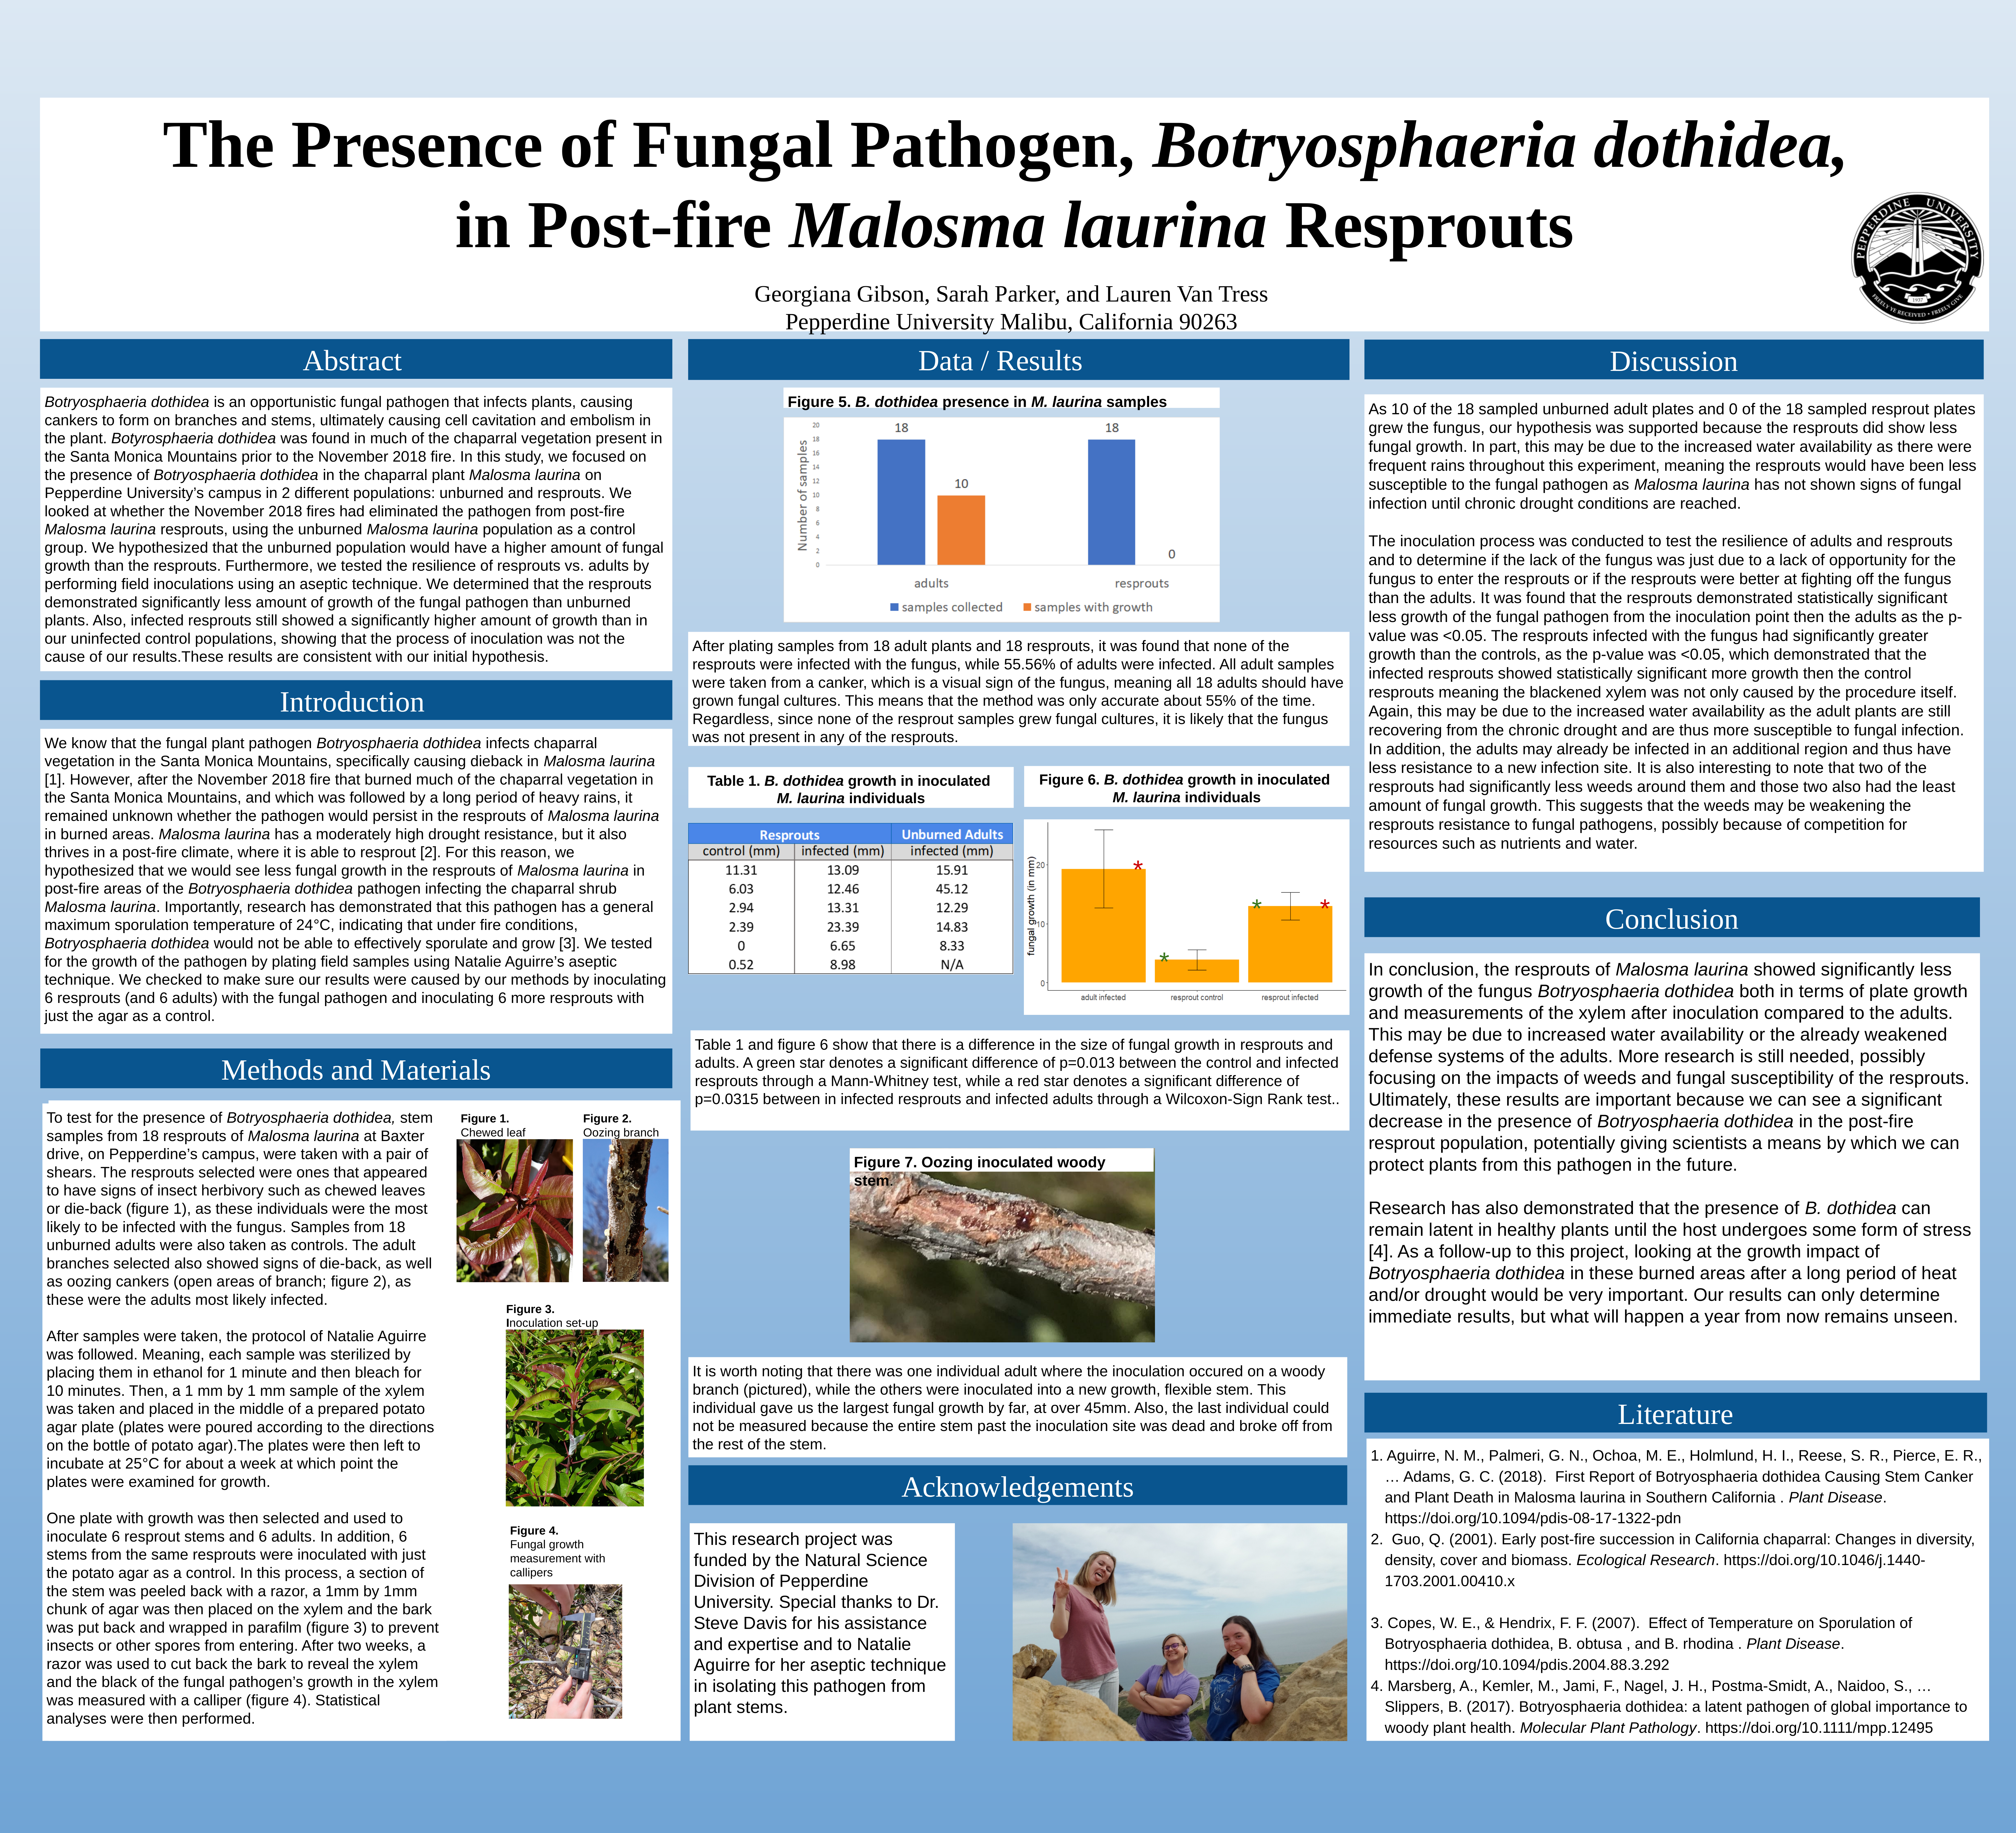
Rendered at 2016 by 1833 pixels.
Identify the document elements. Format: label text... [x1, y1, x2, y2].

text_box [506, 1519, 623, 1719]
picture [849, 1148, 1155, 1342]
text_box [502, 1297, 644, 1506]
text_box It is worth noting that there was one individual adult where the inoculation occured on a woody branch (pictured), while the others were inoculated into a new growth, flexible stem. This individual gave us the largest fungal growth by far, at over 45mm. Also, the last individual could not be measured because the entire stem past the inoculation site was dead and broke off from the rest of the stem. [688, 1357, 1347, 1458]
text_box Acknowledgements [688, 1465, 1347, 1505]
text_box Figure 6. B. dothidea growth in inoculated M. laurina individuals [1024, 766, 1349, 807]
text_box Data / Results [688, 339, 1349, 380]
text_box This research project was funded by the Natural Science Division of Pepperdine University. Special thanks to Dr. Steve Davis for his assistance and expertise and to Natalie Aguirre for her aseptic technique in isolating this pathogen from plant stems. [689, 1523, 955, 1741]
text_box Botryosphaeria dothidea is an opportunistic fungal pathogen that infects plants, causing cankers to form on branches and stems, ultimately causing cell cavitation and embolism in the plant. Botyrosphaeria dothidea was found in much of the chaparral vegetation present in the Santa Monica Mountains prior to the November 2018 fire. In this study, we focused on the presence of Botryosphaeria dothidea in the chaparral plant Malosma laurina on Pepperdine University’s campus in 2 different populations: unburned and resprouts. We looked at whether the November 2018 fires had eliminated the pathogen from post-fire Malosma laurina resprouts, using the unburned Malosma laurina population as a control group. We hypothesized that the unburned population would have a higher amount of fungal growth than the resprouts. Furthermore, we tested the resilience of resprouts vs. adults by performing field inoculations using an aseptic technique. We determined that the resprouts demonstrated significantly less amount of growth of the fungal pathogen than unburned plants. Also, infected resprouts still showed a significantly higher amount of growth than in our uninfected control populations, showing that the process of inoculation was not the cause of our results.These results are consistent with our initial hypothesis. [40, 388, 673, 671]
text_box Table 1 and figure 6 show that there is a difference in the size of fungal growth in resprouts and adults. A green star denotes a significant difference of p=0.013 between the control and infected resprouts through a Mann-Whitney test, while a red star denotes a significant difference of p=0.0315 between in infected resprouts and infected adults through a Wilcoxon-Sign Rank test.. [690, 1030, 1349, 1131]
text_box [456, 1107, 573, 1282]
text_box 1. Aguirre, N. M., Palmeri, G. N., Ochoa, M. E., Holmlund, H. I., Reese, S. R., Pierce, E. R., … Adams, G. C. (2018). First Report of Botryosphaeria dothidea Causing Stem Canker and Plant Death in Malosma laurina in Southern California . Plant Disease. https://doi.org/10.1094/pdis-08-17-1322-pdn 2. Guo, Q. (2001). Early post-fire succession in California chaparral: Changes in diversity, density, cover and biomass. Ecological Research. https://doi.org/10.1046/j.1440-1703.2001.00410.x 3. Copes, W. E., & Hendrix, F. F. (2007). Effect of Temperature on Sporulation of Botryosphaeria dothidea, B. obtusa , and B. rhodina . Plant Disease. https://doi.org/10.1094/pdis.2004.88.3.292 4. Marsberg, A., Kemler, M., Jami, F., Nagel, J. H., Postma-Smidt, A., Naidoo, S., … Slippers, B. (2017). Botryosphaeria dothidea: a latent pathogen of global importance to woody plant health. Molecular Plant Pathology. https://doi.org/10.1111/mpp.12495 [1366, 1439, 1989, 1741]
picture [1013, 1523, 1347, 1741]
picture [1024, 819, 1350, 1015]
text_box Methods and Materials [40, 1048, 673, 1088]
text_box As 10 of the 18 sampled unburned adult plates and 0 of the 18 sampled resprout plates grew the fungus, our hypothesis was supported because the resprouts did show less fungal growth. In part, this may be due to the increased water availability as there were frequent rains throughout this experiment, meaning the resprouts would have been less susceptible to the fungal pathogen as Malosma laurina has not shown signs of fungal infection until chronic drought conditions are reached. The inoculation process was conducted to test the resilience of adults and resprouts and to determine if the lack of the fungus was just due to a lack of opportunity for the fungus to enter the resprouts or if the resprouts were better at fighting off the fungus than the adults. It was found that the resprouts demonstrated statistically significant less growth of the fungal pathogen from the inoculation point then the adults as the p-value was <0.05. The resprouts infected with the fungus had significantly greater growth than the controls, as the p-value was <0.05, which demonstrated that the infected resprouts showed statistically significant more growth then the control resprouts meaning the blackened xylem was not only caused by the procedure itself. Again, this may be due to the increased water availability as the adult plants are still recovering from the chronic drought and are thus more susceptible to fungal infection. In addition, the adults may already be infected in an additional region and thus have less resistance to a new infection site. It is also interesting to note that two of the resprouts had significantly less weeds around them and those two also had the least amount of fungal growth. This suggests that the weeds may be weakening the resprouts resistance to fungal pathogens, possibly because of competition for resources such as nutrients and water. [1364, 394, 1984, 872]
text_box Conclusion [1364, 897, 1980, 937]
picture [783, 417, 1220, 623]
text_box We know that the fungal plant pathogen Botryosphaeria dothidea infects chaparral vegetation in the Santa Monica Mountains, specifically causing dieback in Malosma laurina [1]. However, after the November 2018 fire that burned much of the chaparral vegetation in the Santa Monica Mountains, and which was followed by a long period of heavy rains, it remained unknown whether the pathogen would persist in the resprouts of Malosma laurina in burned areas. Malosma laurina has a moderately high drought resistance, but it also thrives in a post-fire climate, where it is able to resprout [2]. For this reason, we hypothesized that we would see less fungal growth in the resprouts of Malosma laurina in post-fire areas of the Botryosphaeria dothidea pathogen infecting the chaparral shrub Malosma laurina. Importantly, research has demonstrated that this pathogen has a general maximum sporulation temperature of 24°C, indicating that under fire conditions, Botryosphaeria dothidea would not be able to effectively sporulate and grow [3]. We tested for the growth of the pathogen by plating field samples using Natalie Aguirre’s aseptic technique. We checked to make sure our results were caused by our methods by inoculating 6 resprouts (and 6 adults) with the fungal pathogen and inoculating 6 more resprouts with just the agar as a control. [40, 729, 673, 1034]
text_box [48, 1100, 681, 1741]
text_box Abstract [40, 339, 673, 379]
text_box To test for the presence of Botryosphaeria dothidea, stem samples from 18 resprouts of Malosma laurina at Baxter drive, on Pepperdine’s campus, were taken with a pair of shears. The resprouts selected were ones that appeared to have signs of insect herbivory such as chewed leaves or die-back (figure 1), as these individuals were the most likely to be infected with the fungus. Samples from 18 unburned adults were also taken as controls. The adult branches selected also showed signs of die-back, as well as oozing cankers (open areas of branch; figure 2), as these were the adults most likely infected. After samples were taken, the protocol of Natalie Aguirre was followed. Meaning, each sample was sterilized by placing them in ethanol for 1 minute and then bleach for 10 minutes. Then, a 1 mm by 1 mm sample of the xylem was taken and placed in the middle of a prepared potato agar plate (plates were poured according to the directions on the bottle of potato agar).The plates were then left to incubate at 25°C for about a week at which point the plates were examined for growth. One plate with growth was then selected and used to inoculate 6 resprout stems and 6 adults. In addition, 6 stems from the same resprouts were inoculated with just the potato agar as a control. In this process, a section of the stem was peeled back with a razor, a 1mm by 1mm chunk of agar was then placed on the xylem and the bark was put back and wrapped in parafilm (figure 3) to prevent insects or other spores from entering. After two weeks, a razor was used to cut back the bark to reveal the xylem and the black of the fungal pathogen’s growth in the xylem was measured with a calliper (figure 4). Statistical analyses were then performed. [42, 1103, 447, 1741]
text_box In conclusion, the resprouts of Malosma laurina showed significantly less growth of the fungus Botryosphaeria dothidea both in terms of plate growth and measurements of the xylem after inoculation compared to the adults. This may be due to increased water availability or the already weakened defense systems of the adults. More research is still needed, possibly focusing on the impacts of weeds and fungal susceptibility of the resprouts. Ultimately, these results are important because we can see a significant decrease in the presence of Botryosphaeria dothidea in the post-fire resprout population, potentially giving scientists a means by which we can protect plants from this pathogen in the future. Research has also demonstrated that the presence of B. dothidea can remain latent in healthy plants until the host undergoes some form of stress [4]. As a follow-up to this project, looking at the growth impact of Botryosphaeria dothidea in these burned areas after a long period of heat and/or drought would be very important. Our results can only determine immediate results, but what will happen a year from now remains unseen. [1364, 953, 1980, 1381]
text_box After plating samples from 18 adult plants and 18 resprouts, it was found that none of the resprouts were infected with the fungus, while 55.56% of adults were infected. All adult samples were taken from a canker, which is a visual sign of the fungus, meaning all 18 adults should have grown fungal cultures. This means that the method was only accurate about 55% of the time. Regardless, since none of the resprout samples grew fungal cultures, it is likely that the fungus was not present in any of the resprouts. [688, 632, 1349, 746]
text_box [579, 1107, 669, 1282]
text_box Literature [1364, 1392, 1987, 1432]
text_box Figure 5. B. dothidea presence in M. laurina samples [783, 387, 1220, 408]
text_box Discussion [1364, 339, 1984, 379]
picture [1851, 192, 1984, 324]
text_box Table 1. B. dothidea growth in inoculated M. laurina individuals [688, 767, 1014, 808]
picture [688, 823, 1014, 975]
text_box Introduction [40, 680, 673, 720]
text_box The Presence of Fungal Pathogen, Botryosphaeria dothidea, in Post-fire Malosma laurina Resprouts Georgiana Gibson, Sarah Parker, and Lauren Van Tress Pepperdine University Malibu, California 90263 [40, 97, 1989, 331]
